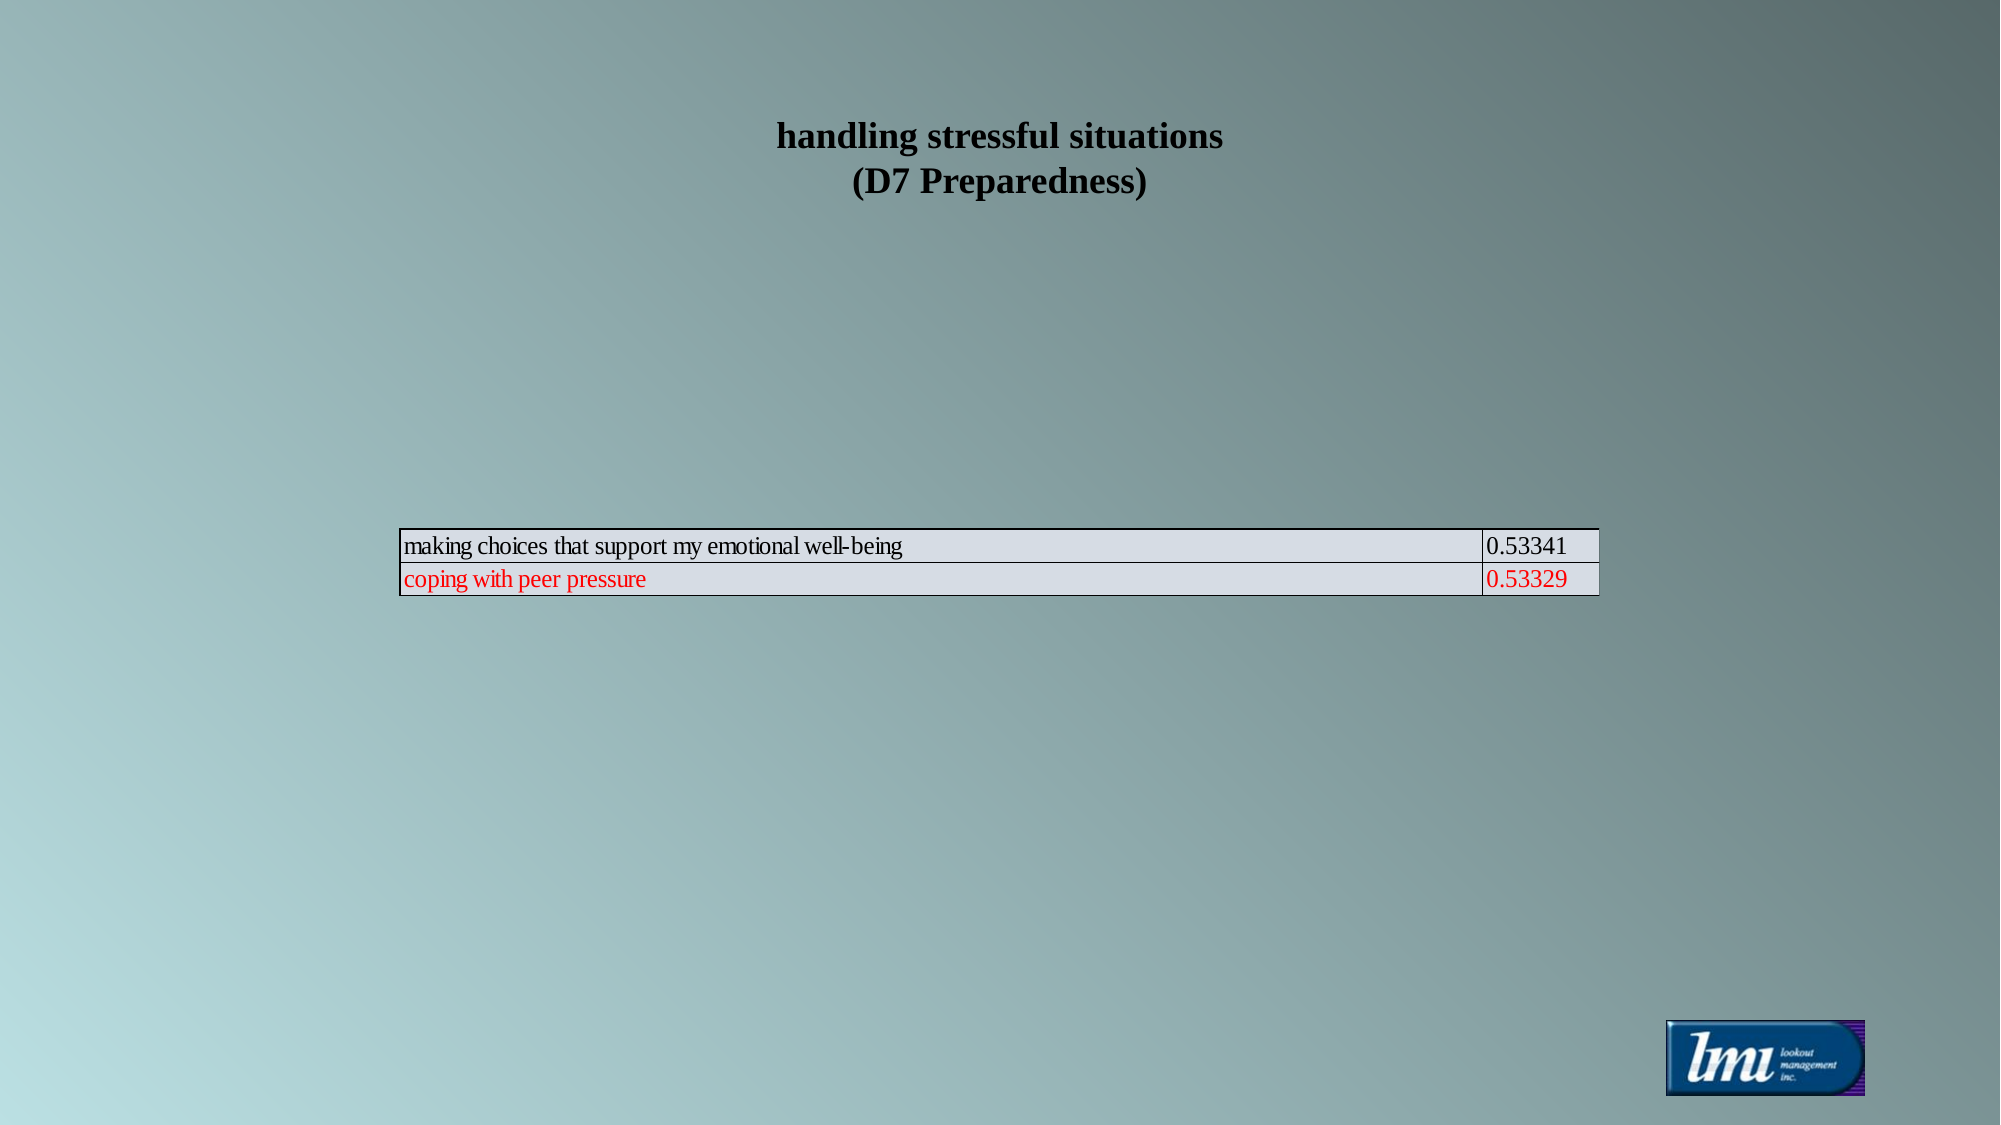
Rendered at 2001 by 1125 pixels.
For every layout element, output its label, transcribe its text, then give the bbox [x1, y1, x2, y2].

picture [399, 528, 1601, 597]
text_box handling stressful situations (D7 Preparedness) [270, 104, 1730, 209]
picture [1666, 1020, 1865, 1096]
